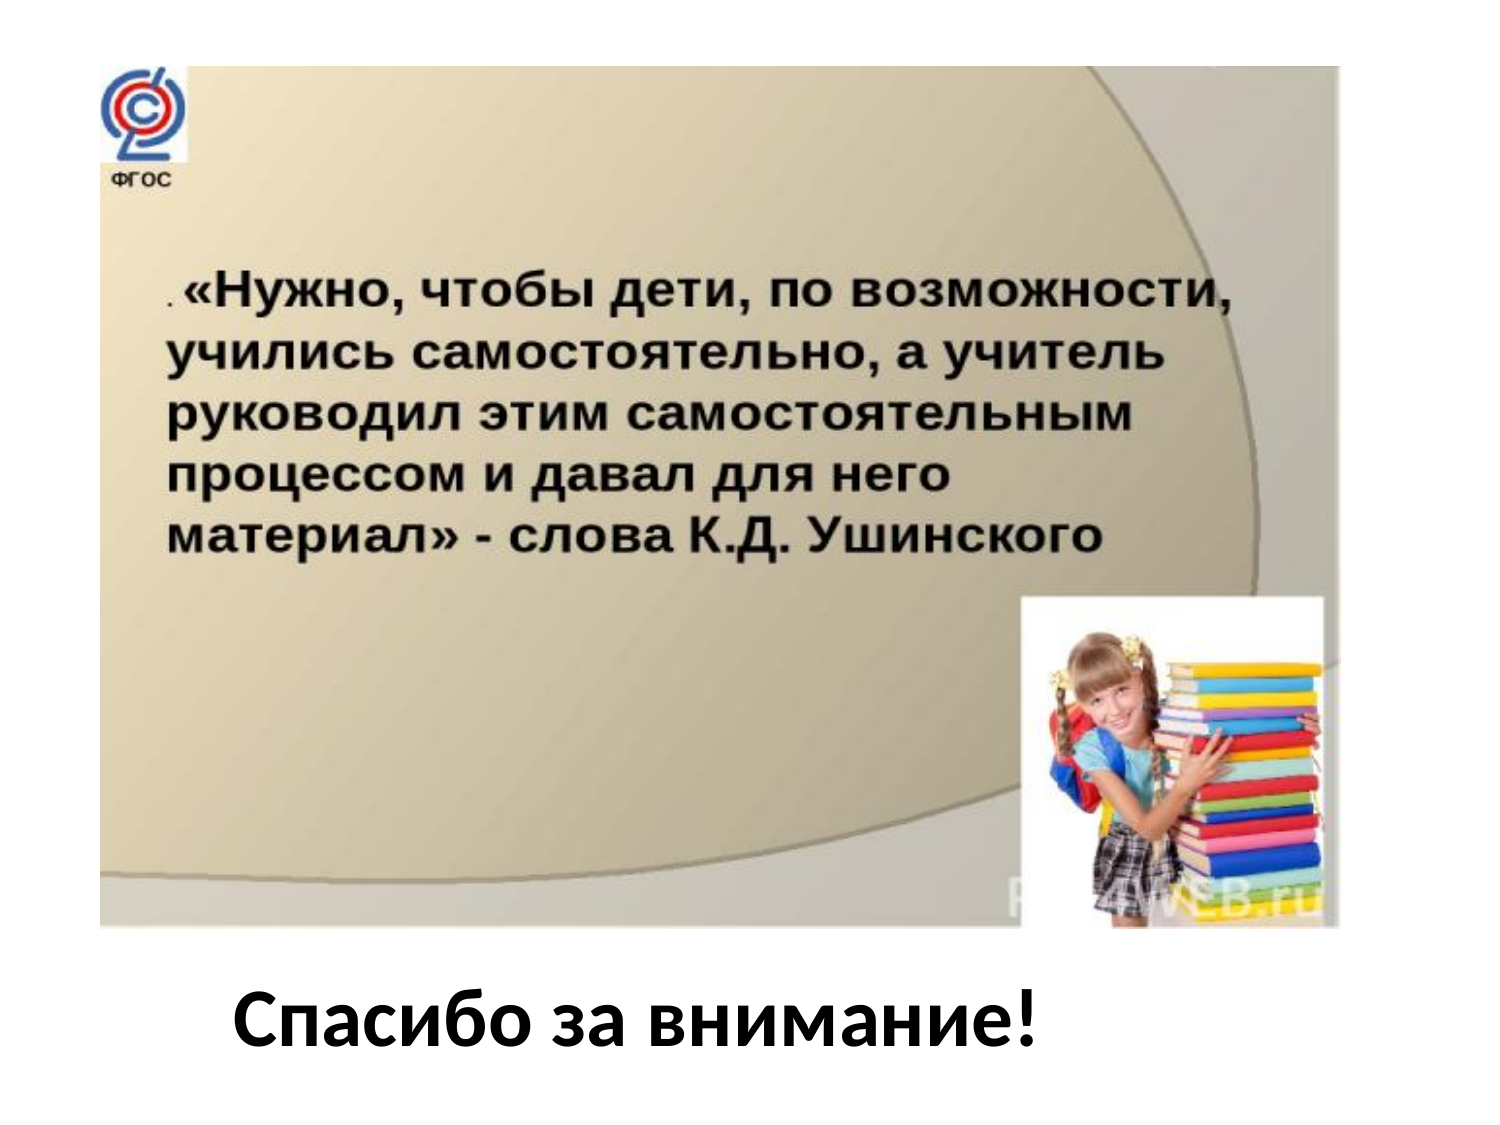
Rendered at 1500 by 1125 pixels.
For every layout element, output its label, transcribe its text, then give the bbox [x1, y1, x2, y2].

title Спасибо за внимание! [218, 937, 1194, 1071]
picture [100, 66, 1341, 929]
